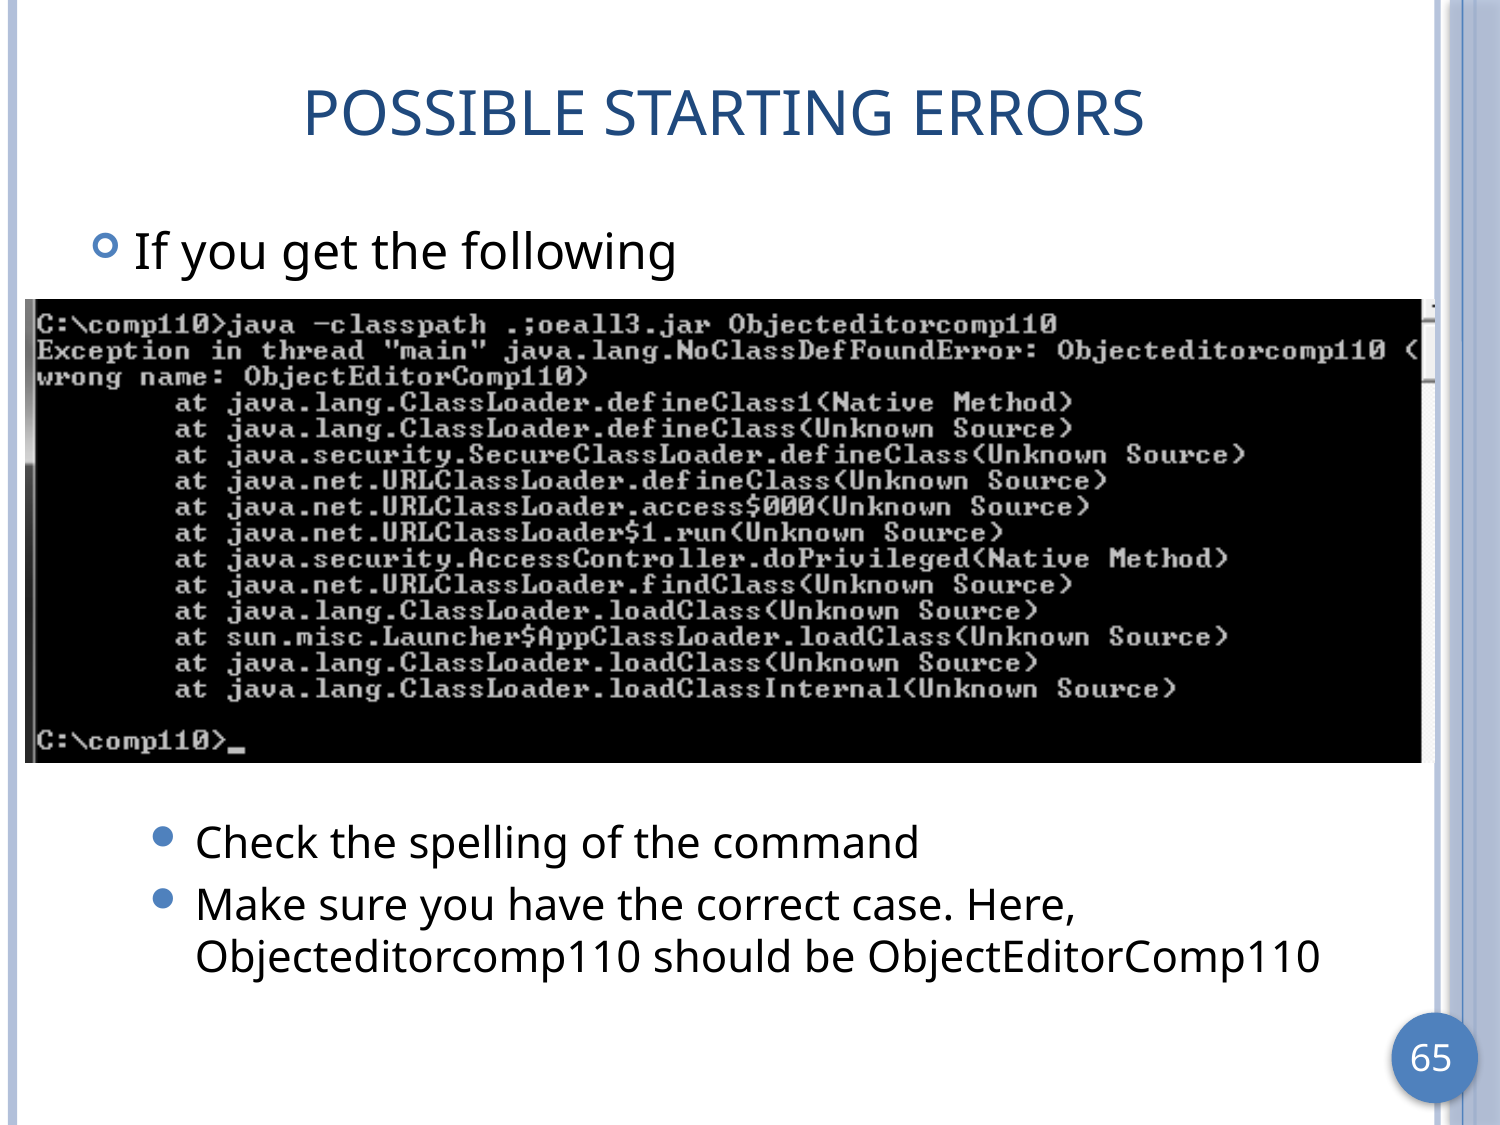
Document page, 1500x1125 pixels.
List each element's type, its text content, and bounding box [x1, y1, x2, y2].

list If you get the following Check the spelling of the command Make sure you have the correct case. Here, Objecteditorcomp110 should be ObjectEditorComp110 [75, 773, 1375, 1063]
title Possible Starting Errors [75, 45, 1375, 175]
picture [25, 299, 1436, 763]
list If you get the following Check the spelling of the command Make sure you have the correct case. Here, Objecteditorcomp110 should be ObjectEditorComp110 [75, 212, 1375, 296]
